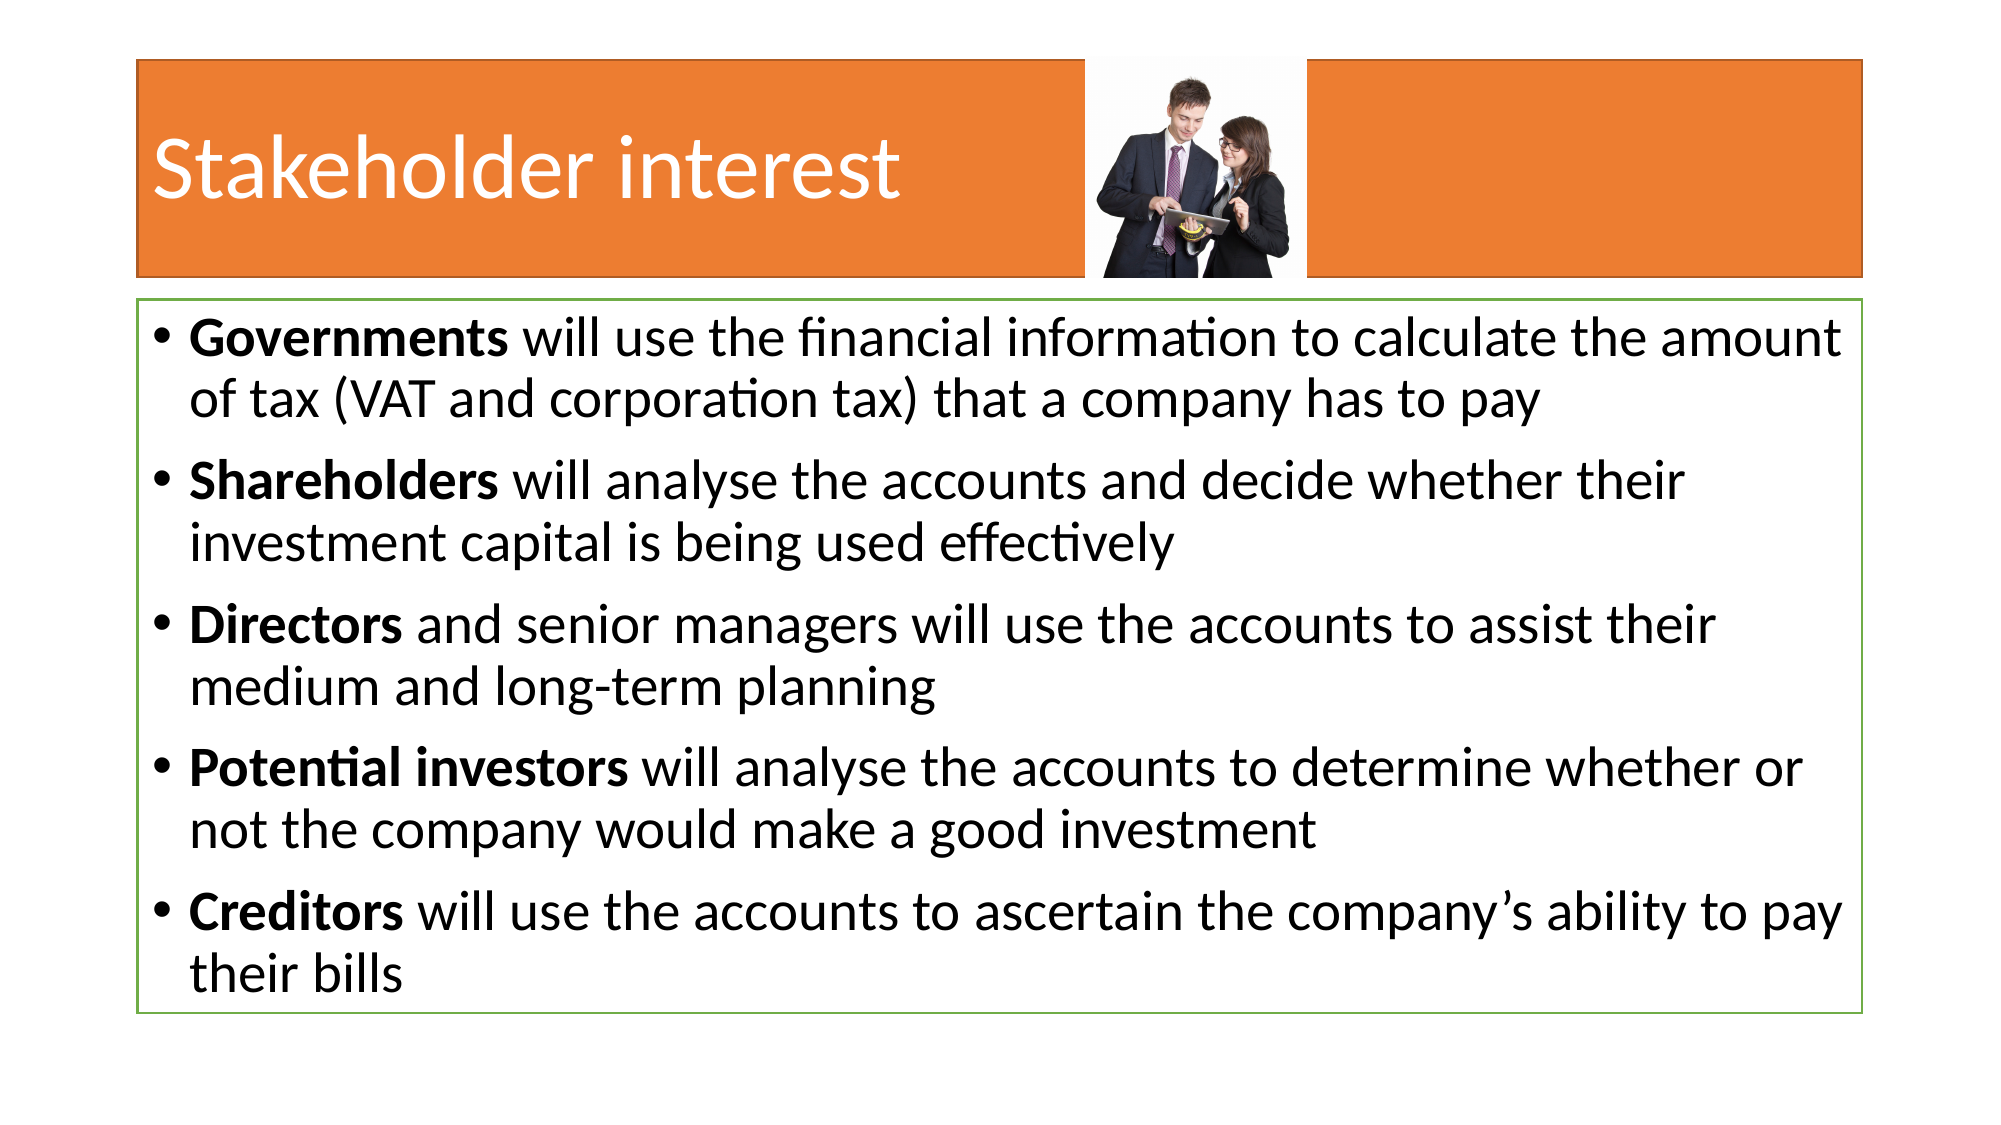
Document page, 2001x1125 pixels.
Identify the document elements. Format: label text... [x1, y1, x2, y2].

title Stakeholder interest [136, 59, 1085, 278]
picture [1085, 56, 1307, 278]
title Stakeholder interest [1307, 59, 1863, 278]
list Governments will use the financial information to calculate the amount of tax (VAT and corporation tax) that a company has to pay Shareholders will analyse the accounts and decide whether their investment capital is being used effectively Directors and senior managers will use the accounts to assist their medium and long-term planning Potential investors will analyse the accounts to determine whether or not the company would make a good investment Creditors will use the accounts to ascertain the company’s ability to pay their bills [136, 298, 1863, 1014]
